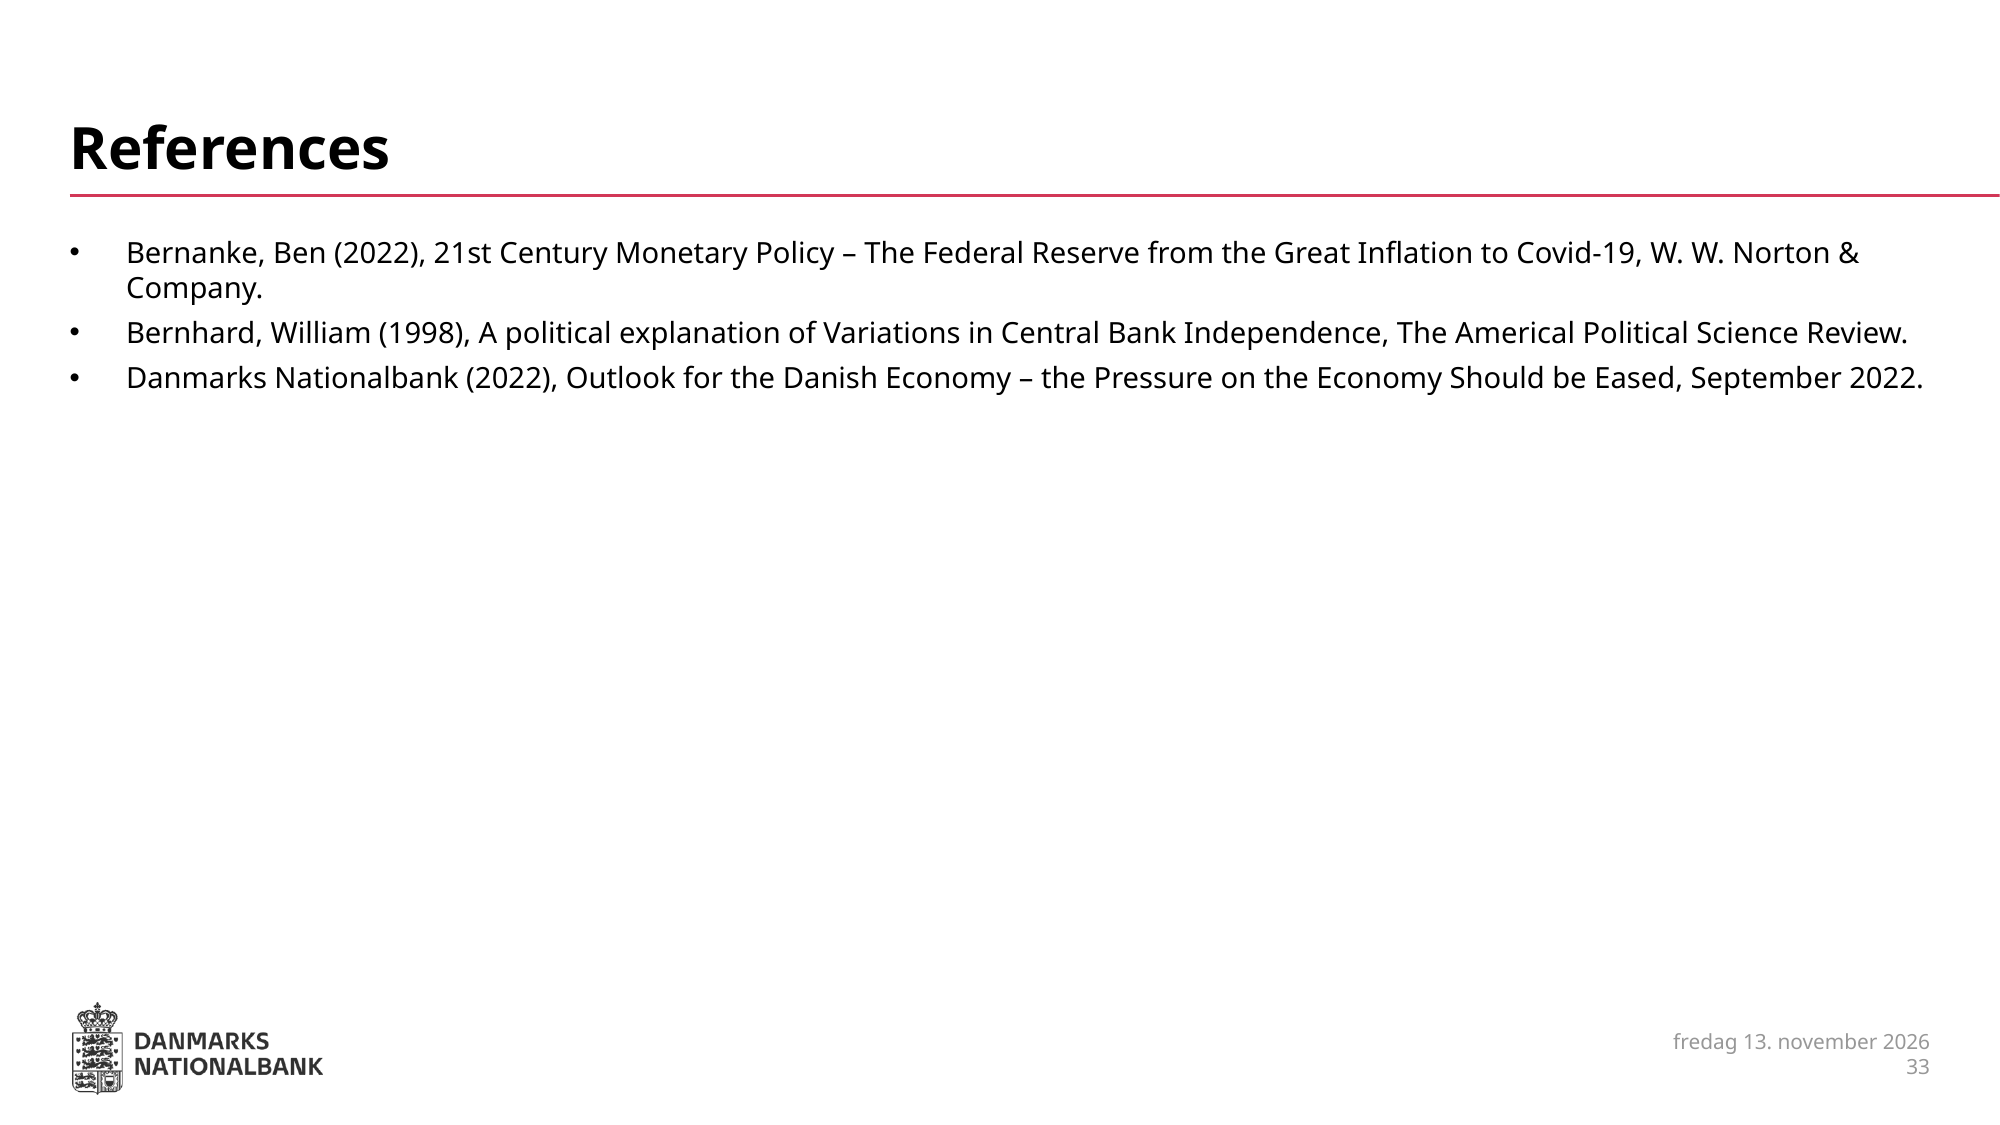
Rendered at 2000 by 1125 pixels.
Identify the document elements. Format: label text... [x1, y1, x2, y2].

title References [69, 47, 1930, 182]
list Bernanke, Ben (2022), 21st Century Monetary Policy – The Federal Reserve from the Great Inflation to Covid-19, W. W. Norton & Company. Bernhard, William (1998), A political explanation of Variations in Central Bank Independence, The Americal Political Science Review. Danmarks Nationalbank (2022), Outlook for the Danish Economy – the Pressure on the Economy Should be Eased, September 2022. [69, 222, 1945, 985]
picture [72, 1002, 323, 1095]
slide_number 33 [1489, 1054, 1930, 1084]
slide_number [1489, 1029, 1930, 1054]
